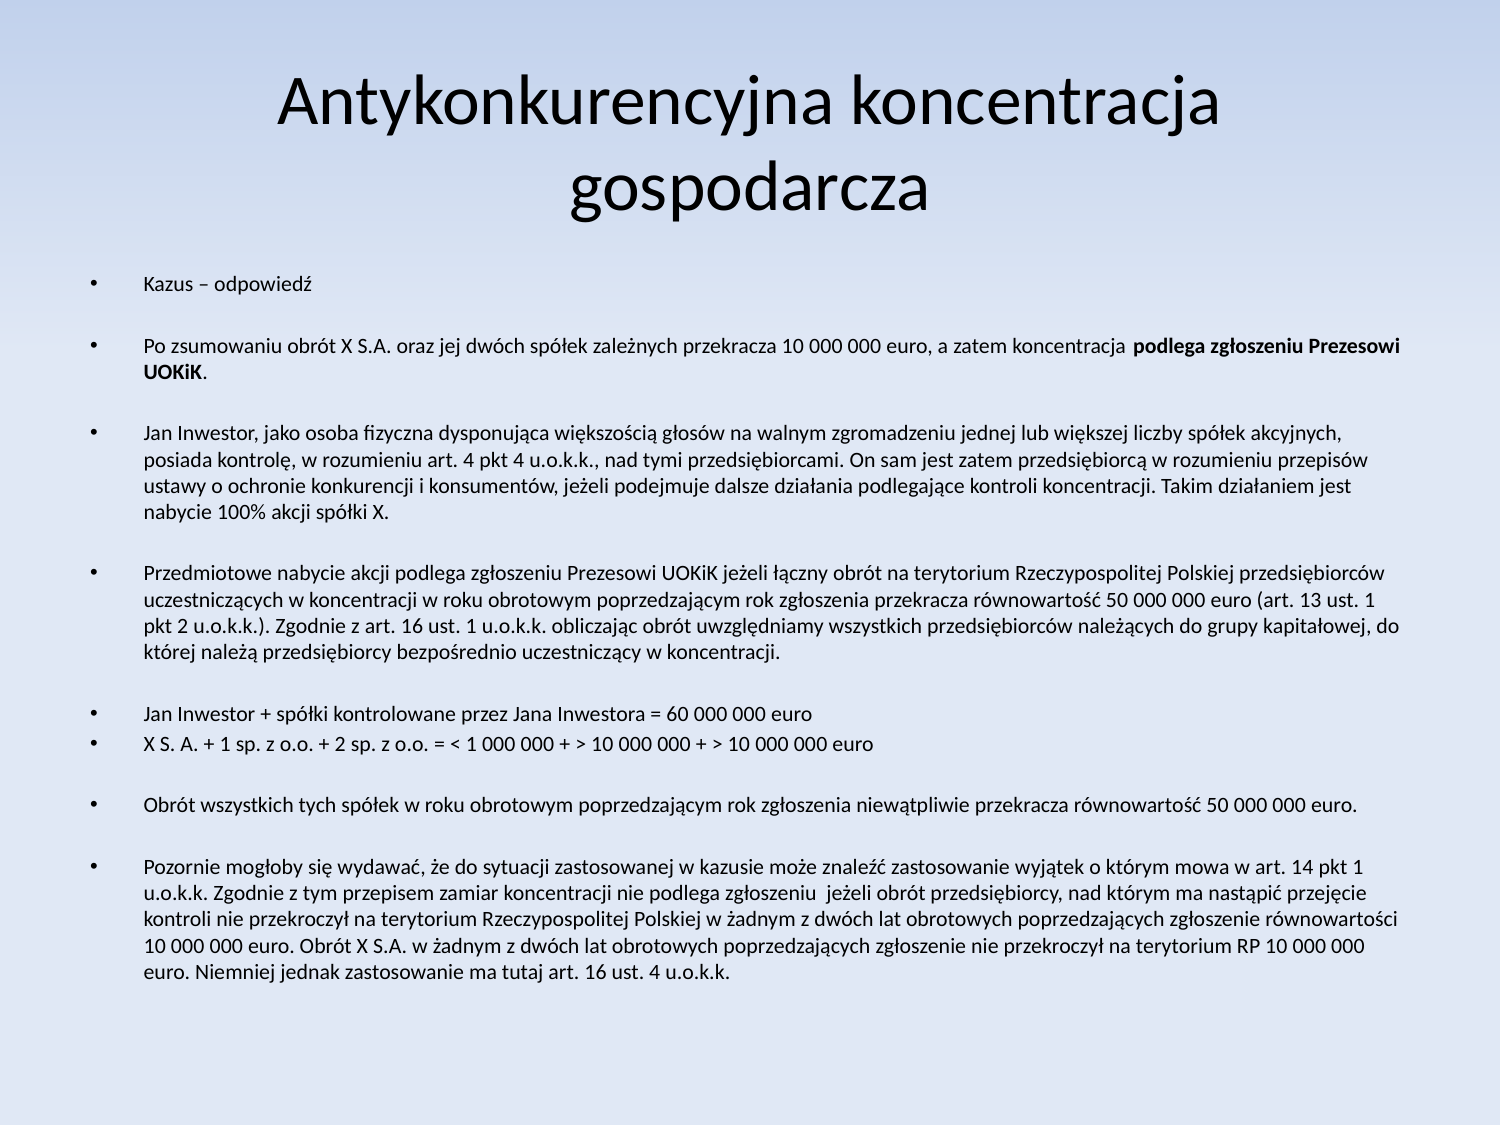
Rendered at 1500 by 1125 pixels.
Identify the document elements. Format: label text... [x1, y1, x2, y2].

list Kazus – odpowiedź Po zsumowaniu obrót X S.A. oraz jej dwóch spółek zależnych przekracza 10 000 000 euro, a zatem koncentracja podlega zgłoszeniu Prezesowi UOKiK. Jan Inwestor, jako osoba fizyczna dysponująca większością głosów na walnym zgromadzeniu jednej lub większej liczby spółek akcyjnych, posiada kontrolę, w rozumieniu art. 4 pkt 4 u.o.k.k., nad tymi przedsiębiorcami. On sam jest zatem przedsiębiorcą w rozumieniu przepisów ustawy o ochronie konkurencji i konsumentów, jeżeli podejmuje dalsze działania podlegające kontroli koncentracji. Takim działaniem jest nabycie 100% akcji spółki X. Przedmiotowe nabycie akcji podlega zgłoszeniu Prezesowi UOKiK jeżeli łączny obrót na terytorium Rzeczypospolitej Polskiej przedsiębiorców uczestniczących w koncentracji w roku obrotowym poprzedzającym rok zgłoszenia przekracza równowartość 50 000 000 euro (art. 13 ust. 1 pkt 2 u.o.k.k.). Zgodnie z art. 16 ust. 1 u.o.k.k. obliczając obrót uwzględniamy wszystkich przedsiębiorców należących do grupy kapitałowej, do której należą przedsiębiorcy bezpośrednio uczestniczący w koncentracji. Jan Inwestor + spółki kontrolowane przez Jana Inwestora = 60 000 000 euro X S. A. + 1 sp. z o.o. + 2 sp. z o.o. = < 1 000 000 + > 10 000 000 + > 10 000 000 euro Obrót wszystkich tych spółek w roku obrotowym poprzedzającym rok zgłoszenia niewątpliwie przekracza równowartość 50 000 000 euro. Pozornie mogłoby się wydawać, że do sytuacji zastosowanej w kazusie może znaleźć zastosowanie wyjątek o którym mowa w art. 14 pkt 1 u.o.k.k. Zgodnie z tym przepisem zamiar koncentracji nie podlega zgłoszeniu jeżeli obrót przedsiębiorcy, nad którym ma nastąpić przejęcie kontroli nie przekroczył na terytorium Rzeczypospolitej Polskiej w żadnym z dwóch lat obrotowych poprzedzających zgłoszenie równowartości 10 000 000 euro. Obrót X S.A. w żadnym z dwóch lat obrotowych poprzedzających zgłoszenie nie przekroczył na terytorium RP 10 000 000 euro. Niemniej jednak zastosowanie ma tutaj art. 16 ust. 4 u.o.k.k. [75, 262, 1425, 1005]
title Antykonkurencyjna koncentracja gospodarcza [75, 45, 1425, 233]
